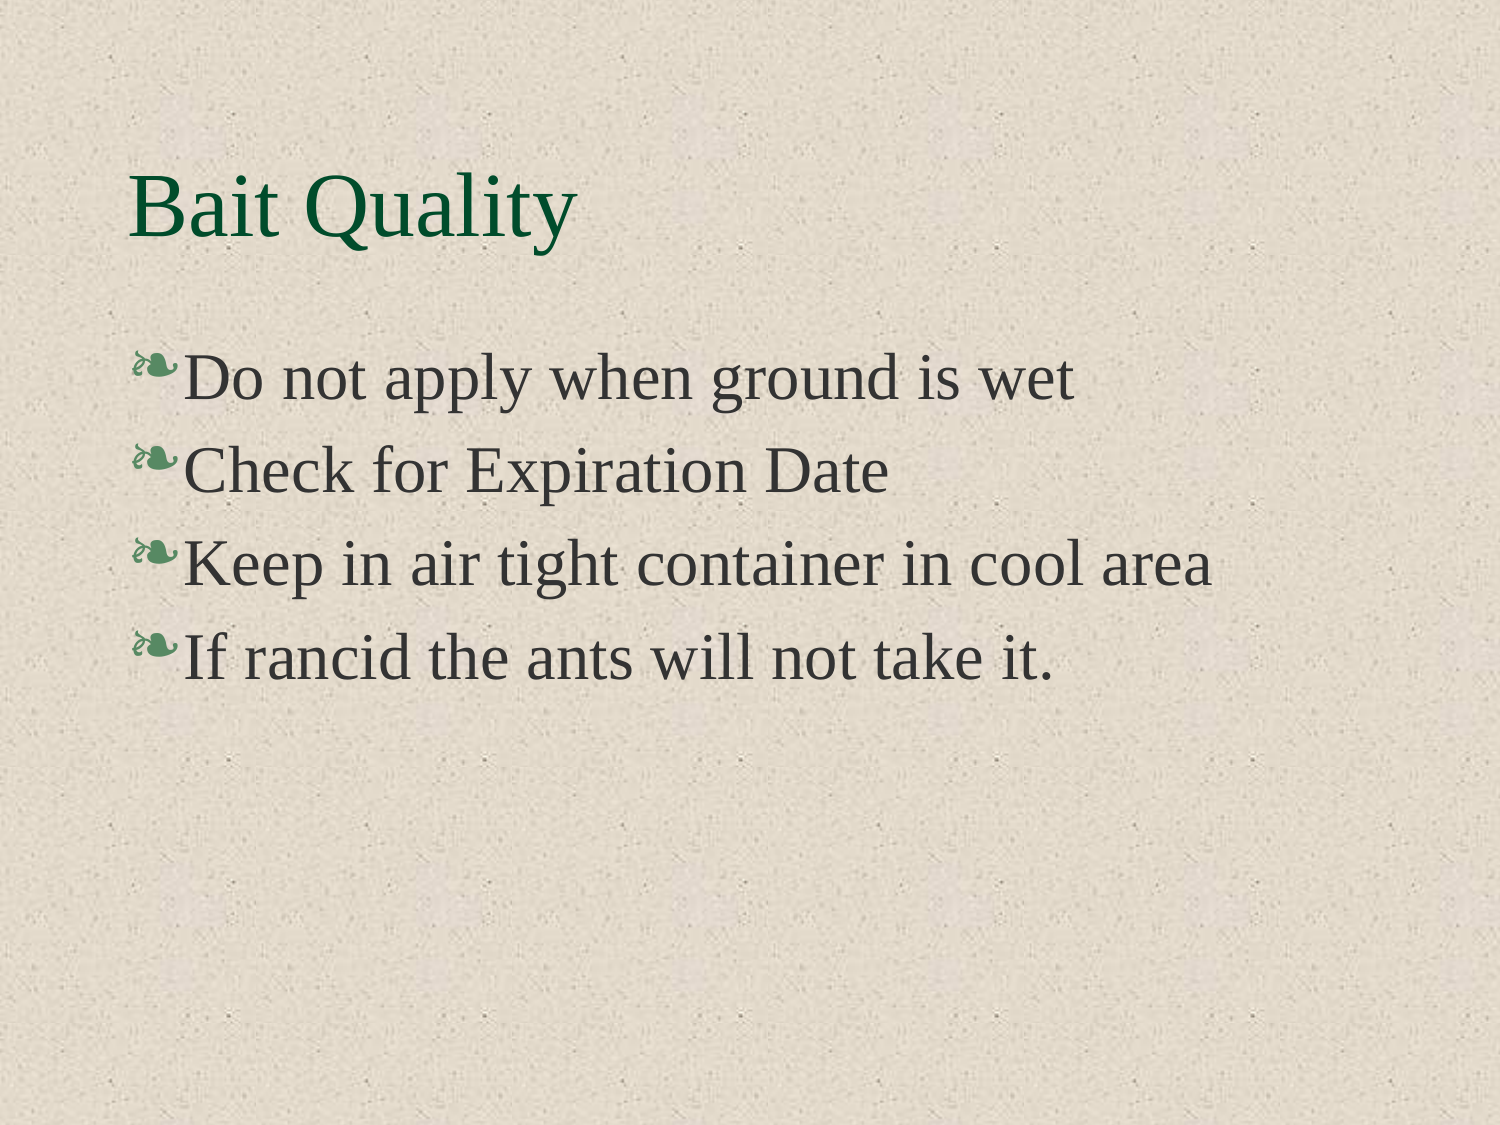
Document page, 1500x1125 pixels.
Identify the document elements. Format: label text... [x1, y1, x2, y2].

title Bait Quality [112, 75, 1388, 263]
picture [0, 0, 1500, 1125]
list Do not apply when ground is wet Check for Expiration Date Keep in air tight container in cool area If rancid the ants will not take it. [112, 324, 1388, 1000]
